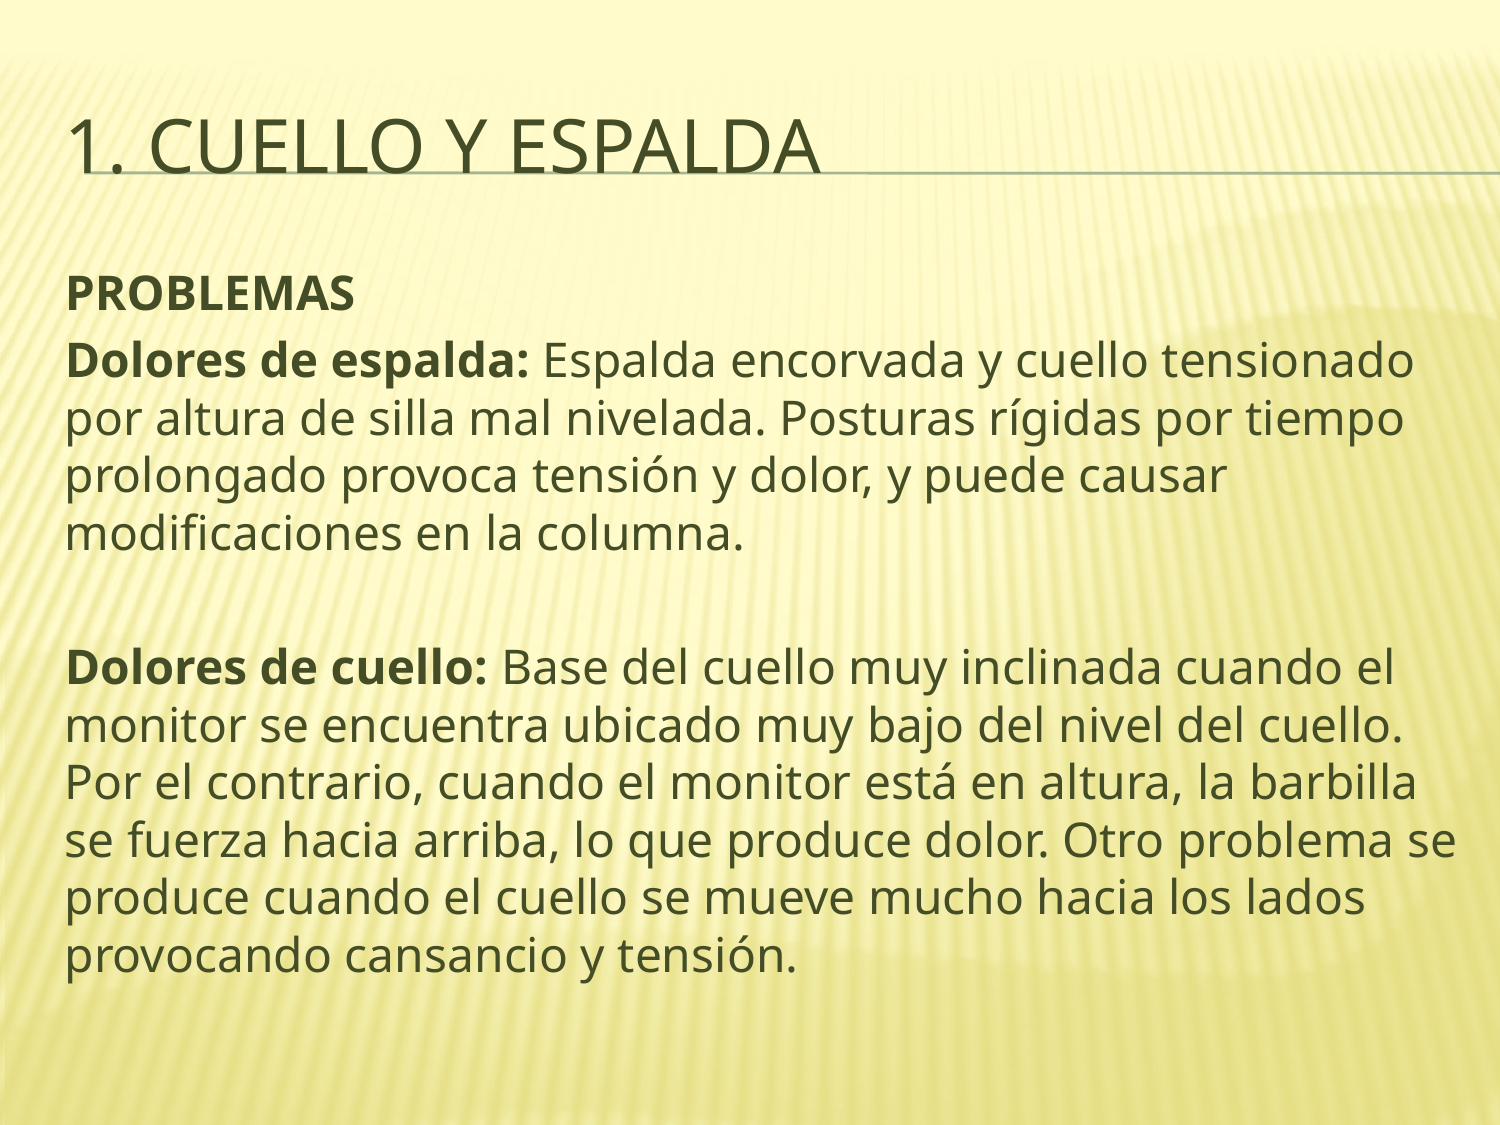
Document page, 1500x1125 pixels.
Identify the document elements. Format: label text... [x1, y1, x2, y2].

list PROBLEMAS Dolores de espalda: Espalda encorvada y cuello tensionado por altura de silla mal nivelada. Posturas rígidas por tiempo prolongado provoca tensión y dolor, y puede causar modificaciones en la columna. Dolores de cuello: Base del cuello muy inclinada cuando el monitor se encuentra ubicado muy bajo del nivel del cuello. Por el contrario, cuando el monitor está en altura, la barbilla se fuerza hacia arriba, lo que produce dolor. Otro problema se produce cuando el cuello se mueve mucho hacia los lados provocando cansancio y tensión. [50, 254, 1475, 998]
title 1. CUELLO y espalda [50, 75, 1475, 213]
